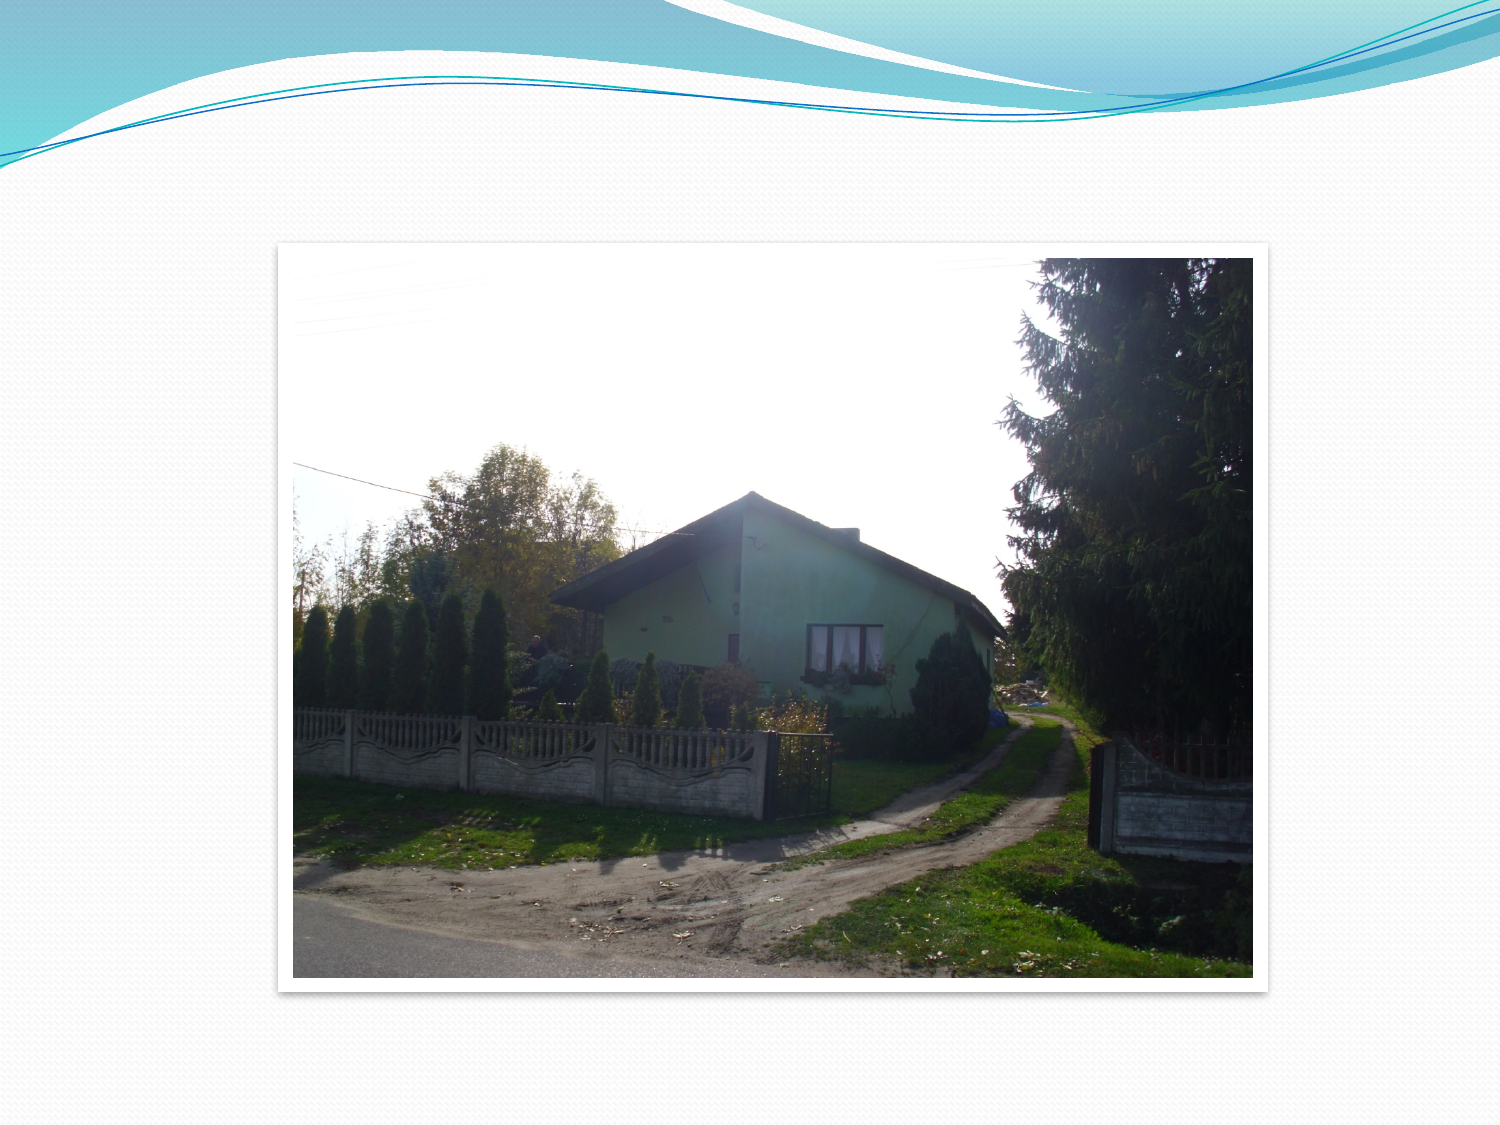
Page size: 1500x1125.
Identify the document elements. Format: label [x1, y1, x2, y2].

list [292, 257, 1254, 979]
